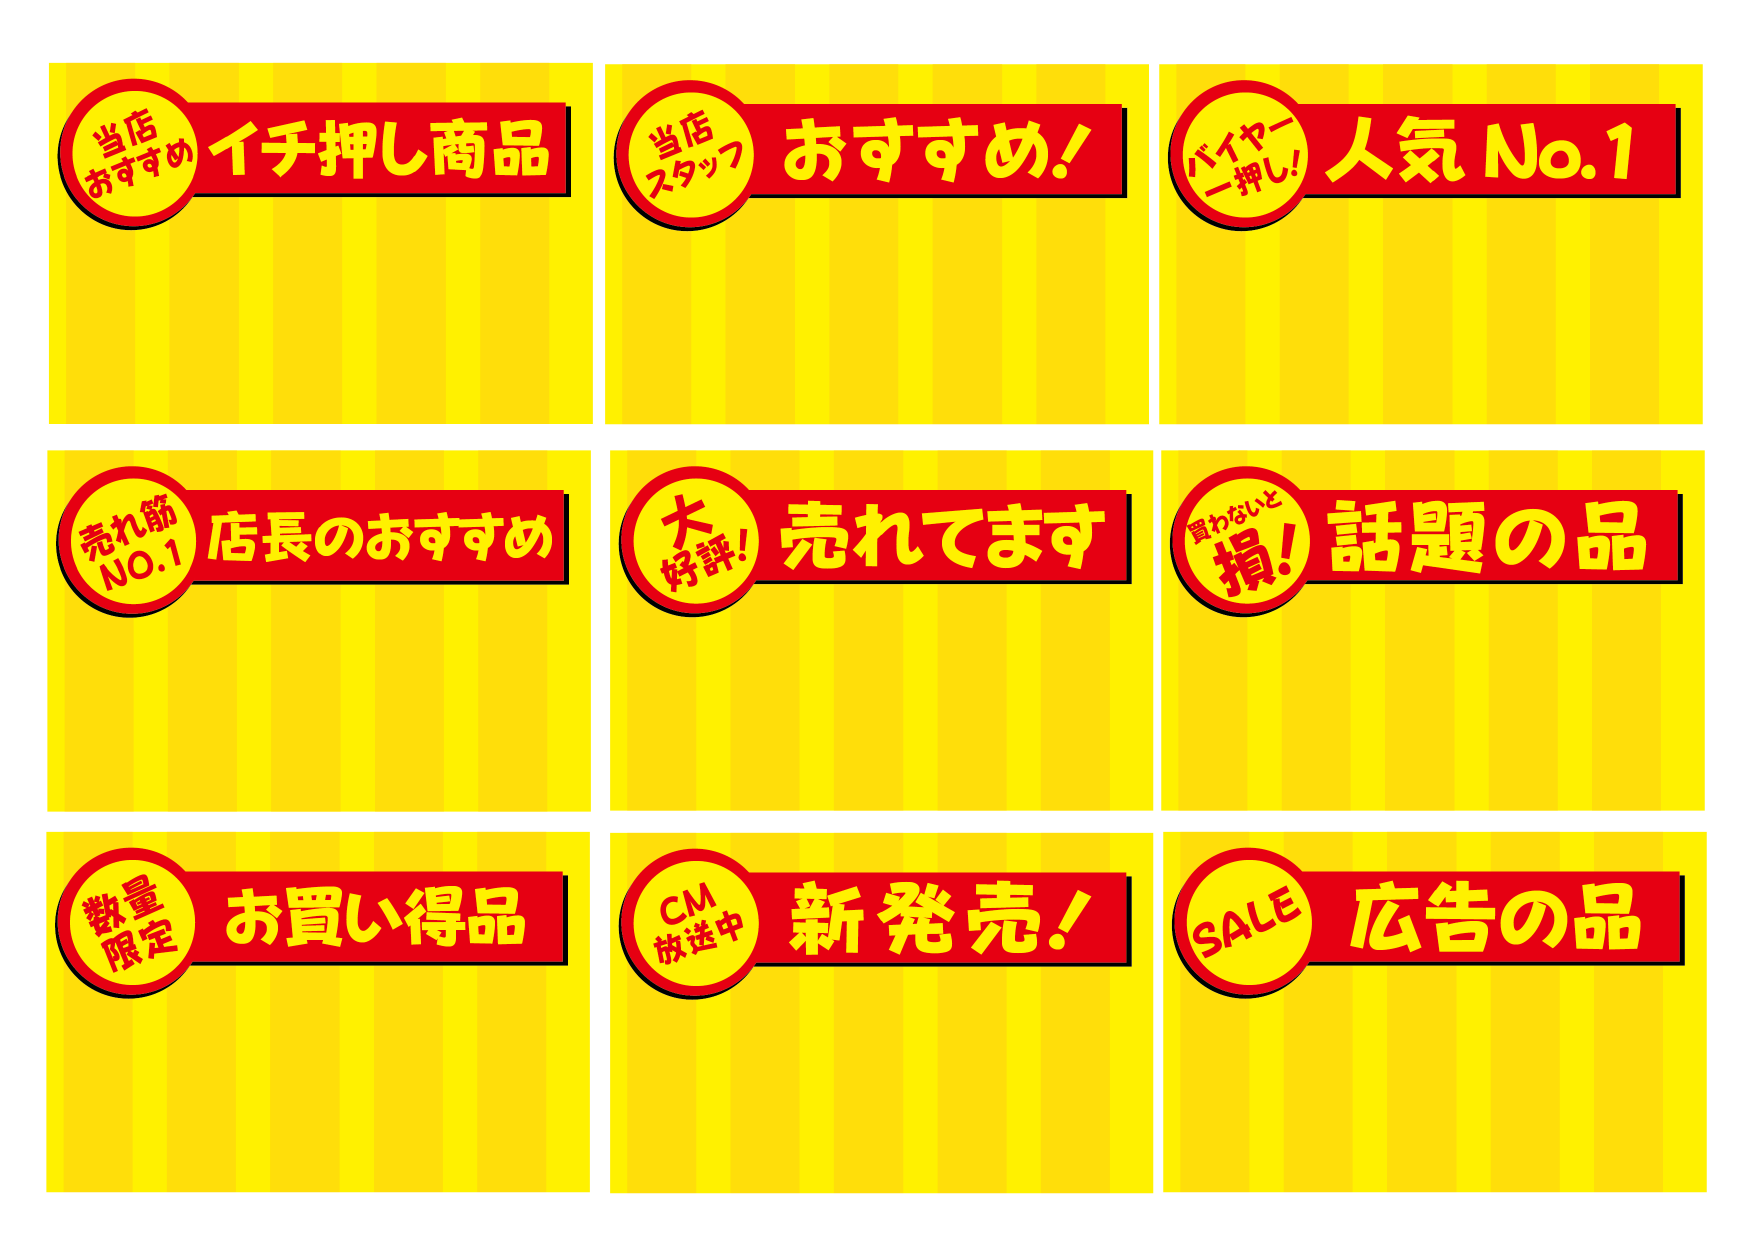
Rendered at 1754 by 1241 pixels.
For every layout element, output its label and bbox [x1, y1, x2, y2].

picture [35, 42, 1717, 1205]
